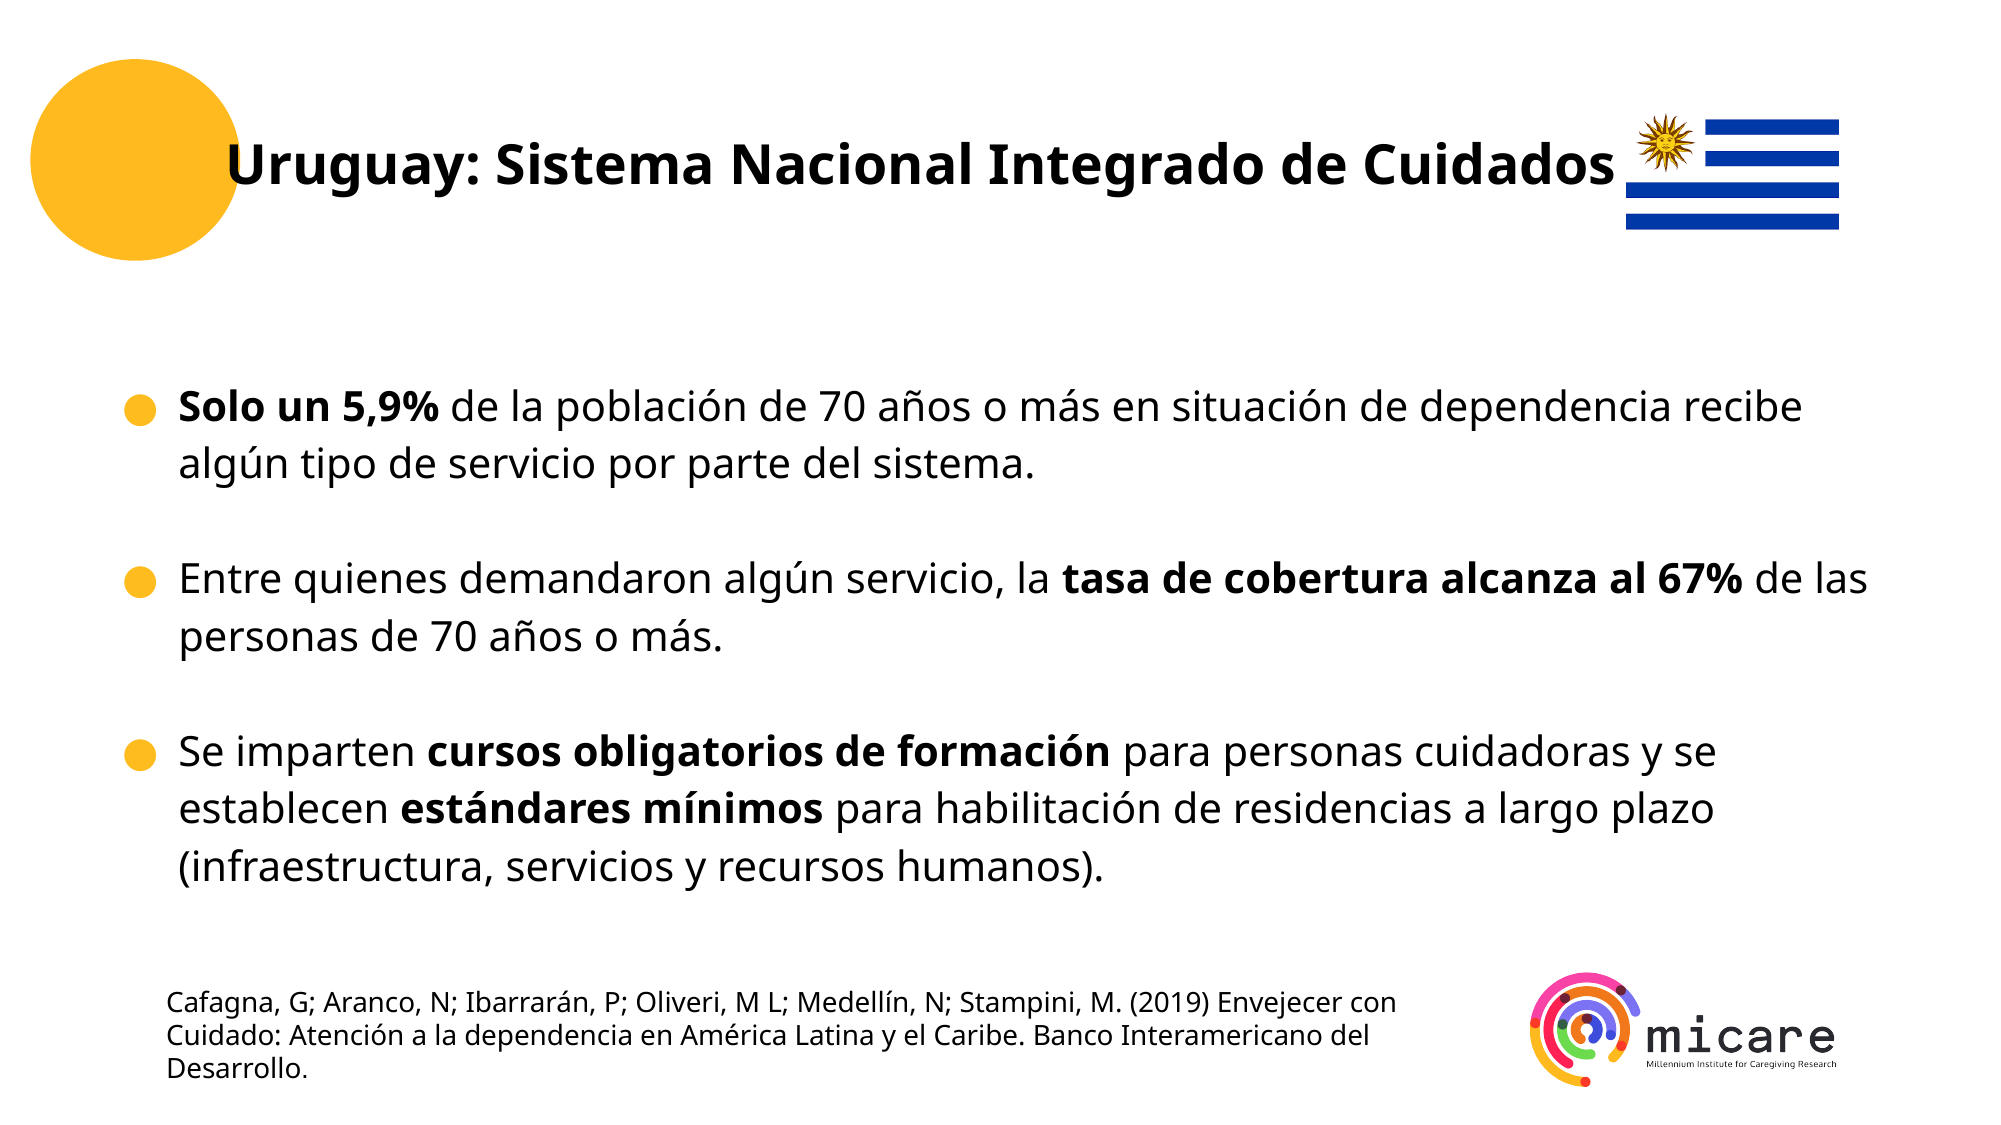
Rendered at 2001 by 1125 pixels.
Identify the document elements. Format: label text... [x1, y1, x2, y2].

picture [1626, 103, 1839, 245]
text_box Uruguay: Sistema Nacional Integrado de Cuidados [210, 121, 1621, 207]
list Solo un 5,9% de la población de 70 años o más en situación de dependencia recibe algún tipo de servicio por parte del sistema. Entre quienes demandaron algún servicio, la tasa de cobertura alcanza al 67% de las personas de 70 años o más. Se imparten cursos obligatorios de formación para personas cuidadoras y se establecen estándares mínimos para habilitación de residencias a largo plazo (infraestructura, servicios y recursos humanos). [88, 357, 1906, 939]
text_box Cafagna, G; Aranco, N; Ibarrarán, P; Oliveri, M L; Medellín, N; Stampini, M. (2019) Envejecer con Cuidado: Atención a la dependencia en América Latina y el Caribe. Banco Interamericano del Desarrollo. [151, 976, 1524, 1125]
picture [1514, 955, 1854, 1108]
